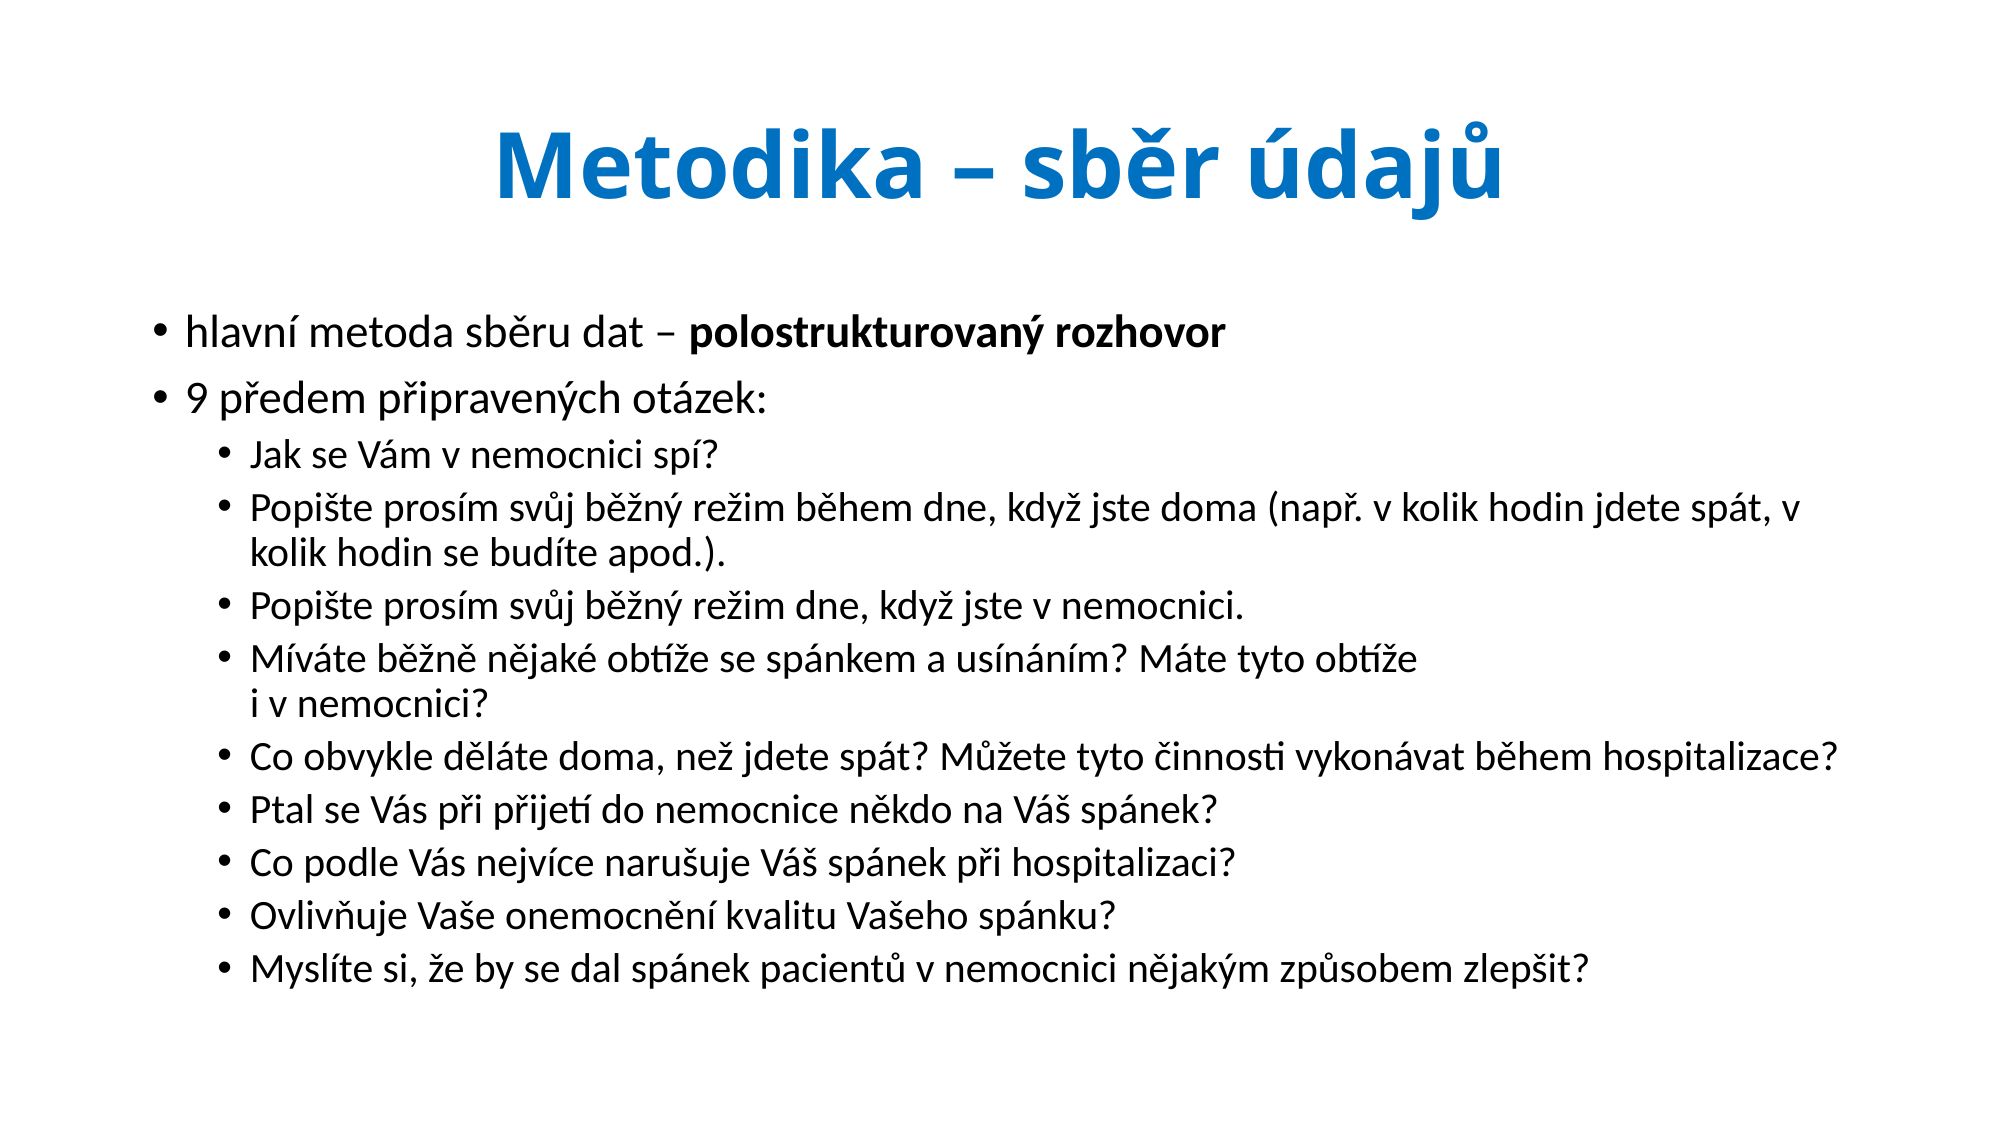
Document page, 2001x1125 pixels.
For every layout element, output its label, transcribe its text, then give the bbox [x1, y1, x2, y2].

list hlavní metoda sběru dat – polostrukturovaný rozhovor 9 předem připravených otázek: Jak se Vám v nemocnici spí? Popište prosím svůj běžný režim během dne, když jste doma (např. v kolik hodin jdete spát, v kolik hodin se budíte apod.). Popište prosím svůj běžný režim dne, když jste v nemocnici. Míváte běžně nějaké obtíže se spánkem a usínáním? Máte tyto obtíže i v nemocnici? Co obvykle děláte doma, než jdete spát? Můžete tyto činnosti vykonávat během hospitalizace? Ptal se Vás při přijetí do nemocnice někdo na Váš spánek? Co podle Vás nejvíce narušuje Váš spánek při hospitalizaci? Ovlivňuje Vaše onemocnění kvalitu Vašeho spánku? Myslíte si, že by se dal spánek pacientů v nemocnici nějakým způsobem zlepšit? [137, 299, 1863, 1014]
title Metodika – sběr údajů [137, 59, 1863, 278]
